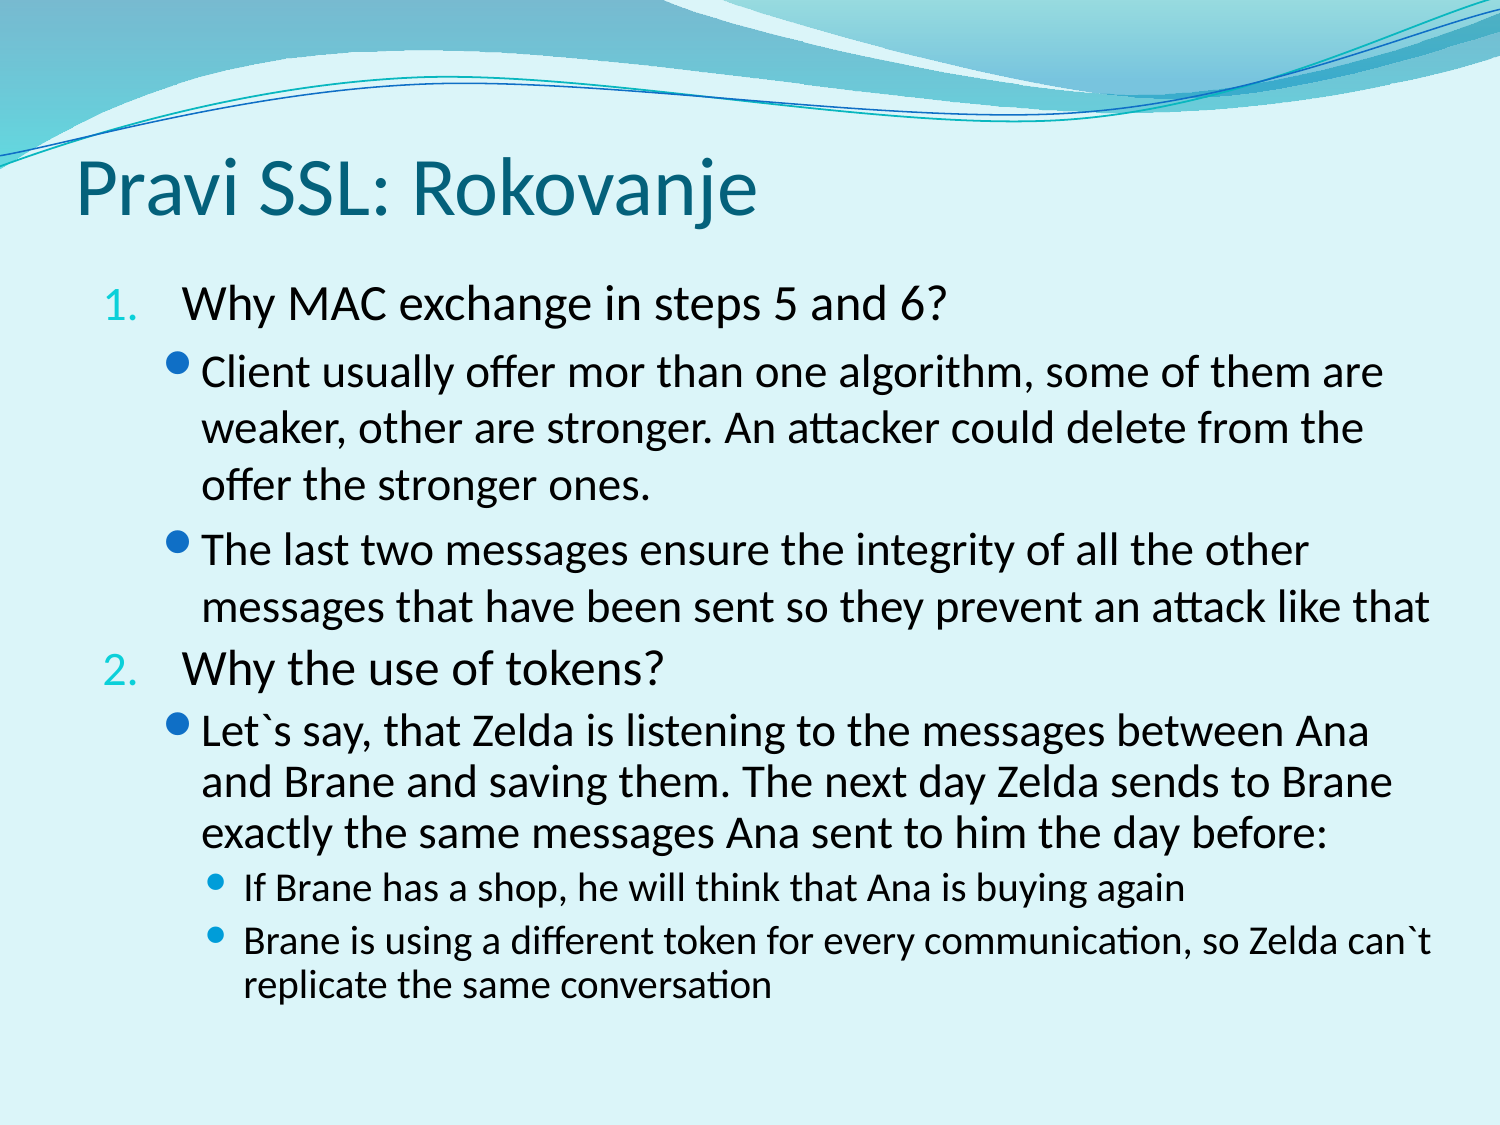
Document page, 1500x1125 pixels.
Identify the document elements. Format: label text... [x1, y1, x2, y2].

list Why MAC exchange in steps 5 and 6? Client usually offer mor than one algorithm, some of them are weaker, other are stronger. An attacker could delete from the offer the stronger ones. The last two messages ensure the integrity of all the other messages that have been sent so they prevent an attack like that Why the use of tokens? Let`s say, that Zelda is listening to the messages between Ana and Brane and saving them. The next day Zelda sends to Brane exactly the same messages Ana sent to him the day before: If Brane has a shop, he will think that Ana is buying again Brane is using a different token for every communication, so Zelda can`t replicate the same conversation [87, 262, 1450, 1025]
title Pravi SSL: Rokovanje [75, 113, 1425, 233]
